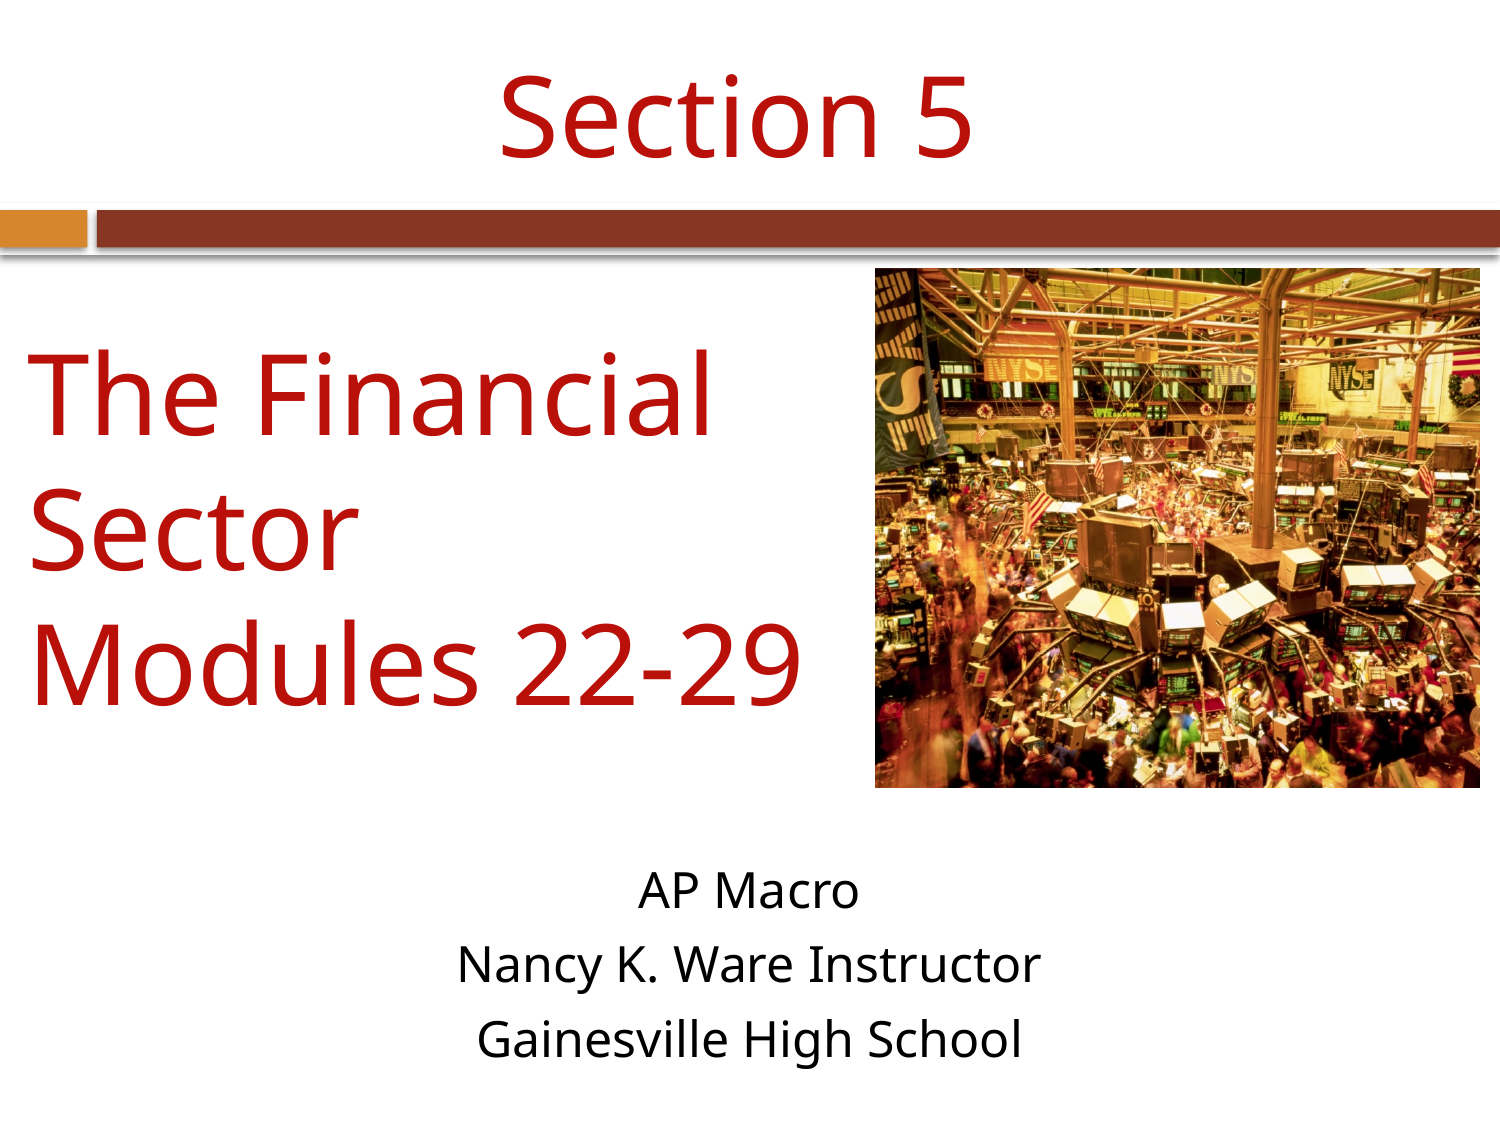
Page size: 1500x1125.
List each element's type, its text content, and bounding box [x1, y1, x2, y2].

list AP Macro Nancy K. Ware Instructor Gainesville High School [0, 850, 1500, 1100]
title The Financial Sector Modules 22-29 [12, 249, 900, 800]
text_box Section 5 [262, 37, 1213, 188]
picture [874, 268, 1480, 788]
